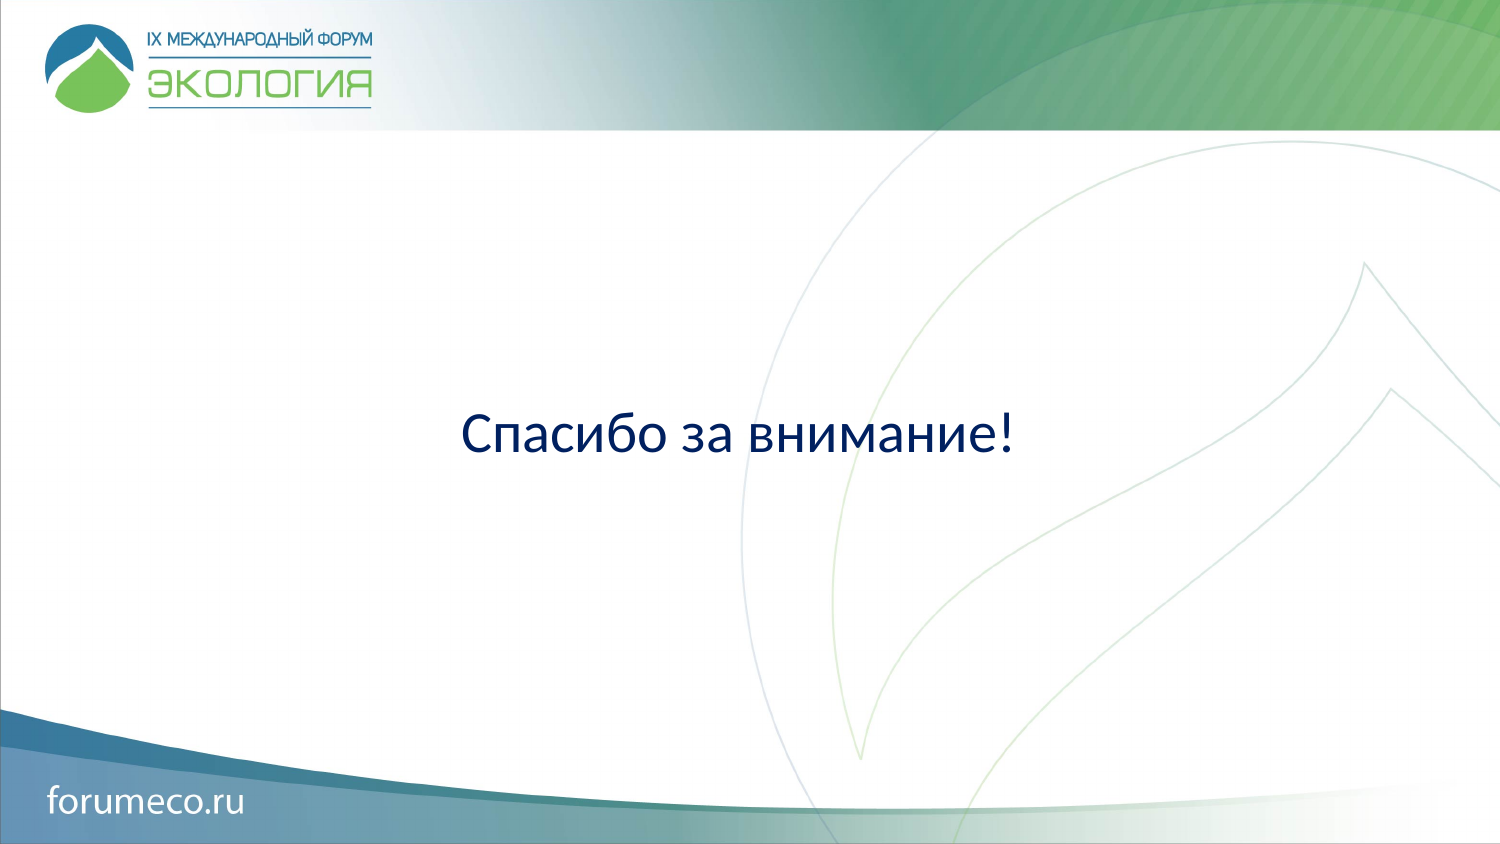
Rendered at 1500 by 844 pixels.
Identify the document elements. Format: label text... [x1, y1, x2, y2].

picture [0, 0, 1500, 844]
text_box Спасибо за внимание! [372, 386, 1105, 472]
